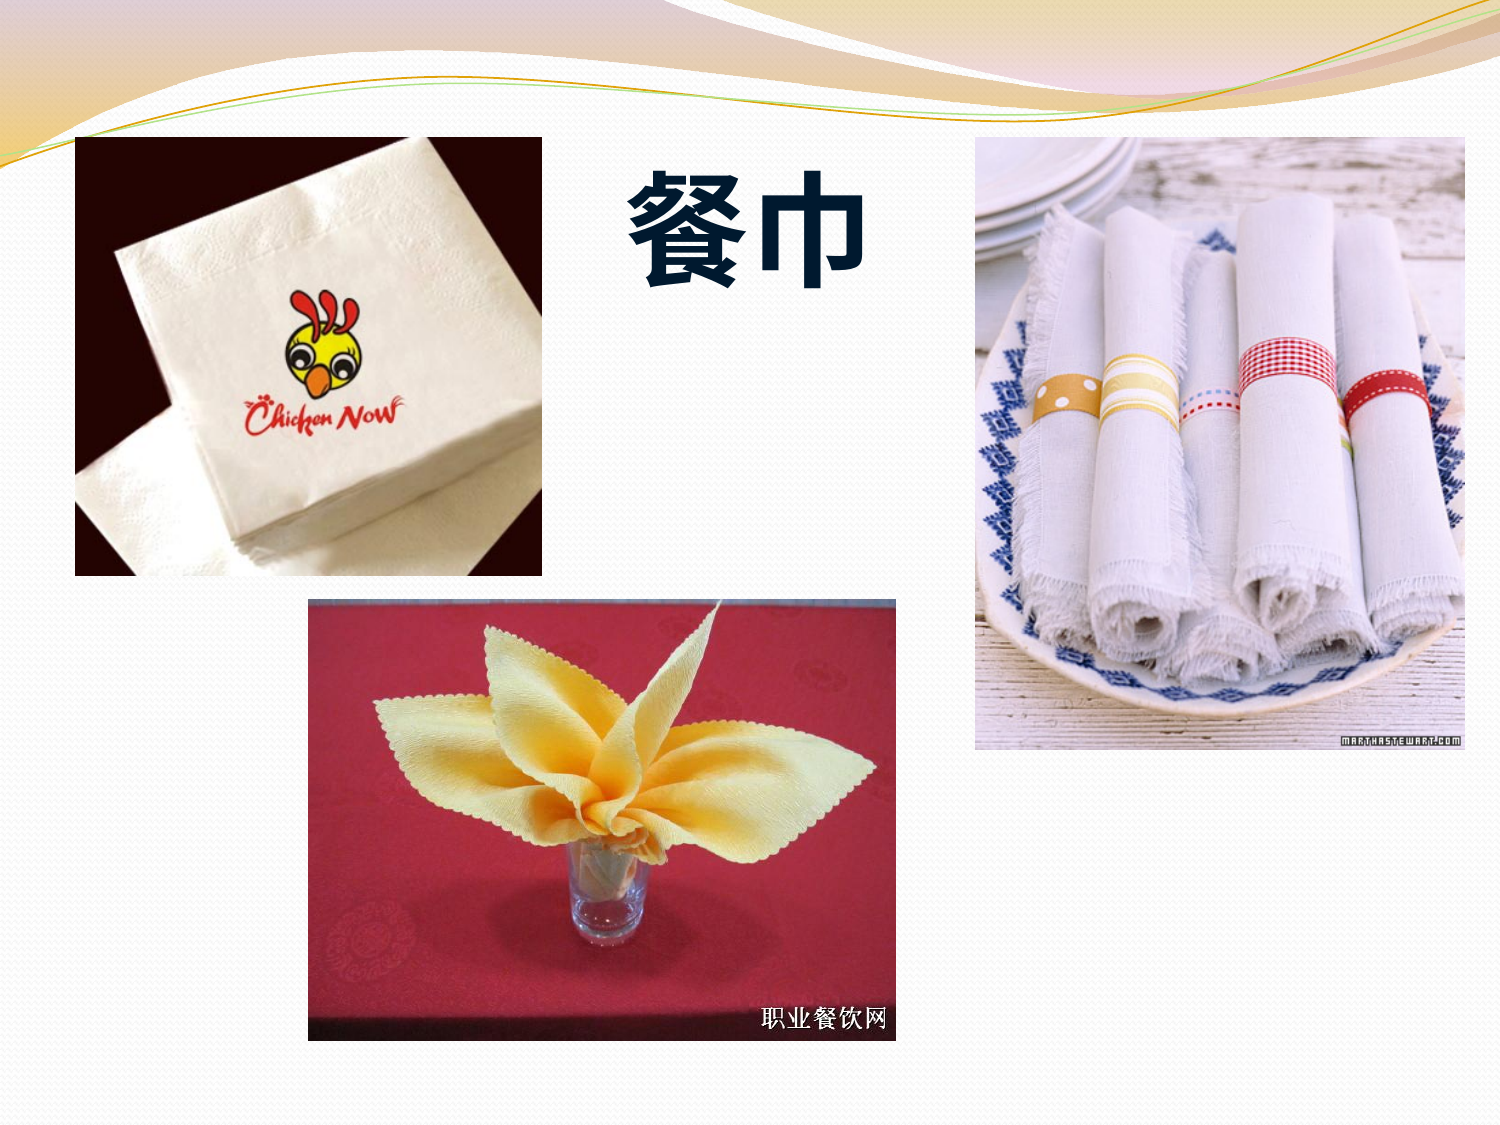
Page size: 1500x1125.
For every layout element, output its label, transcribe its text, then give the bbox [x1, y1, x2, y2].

picture [974, 137, 1466, 751]
picture [74, 137, 542, 576]
title 餐巾 [75, 115, 1425, 303]
picture [307, 599, 896, 1041]
